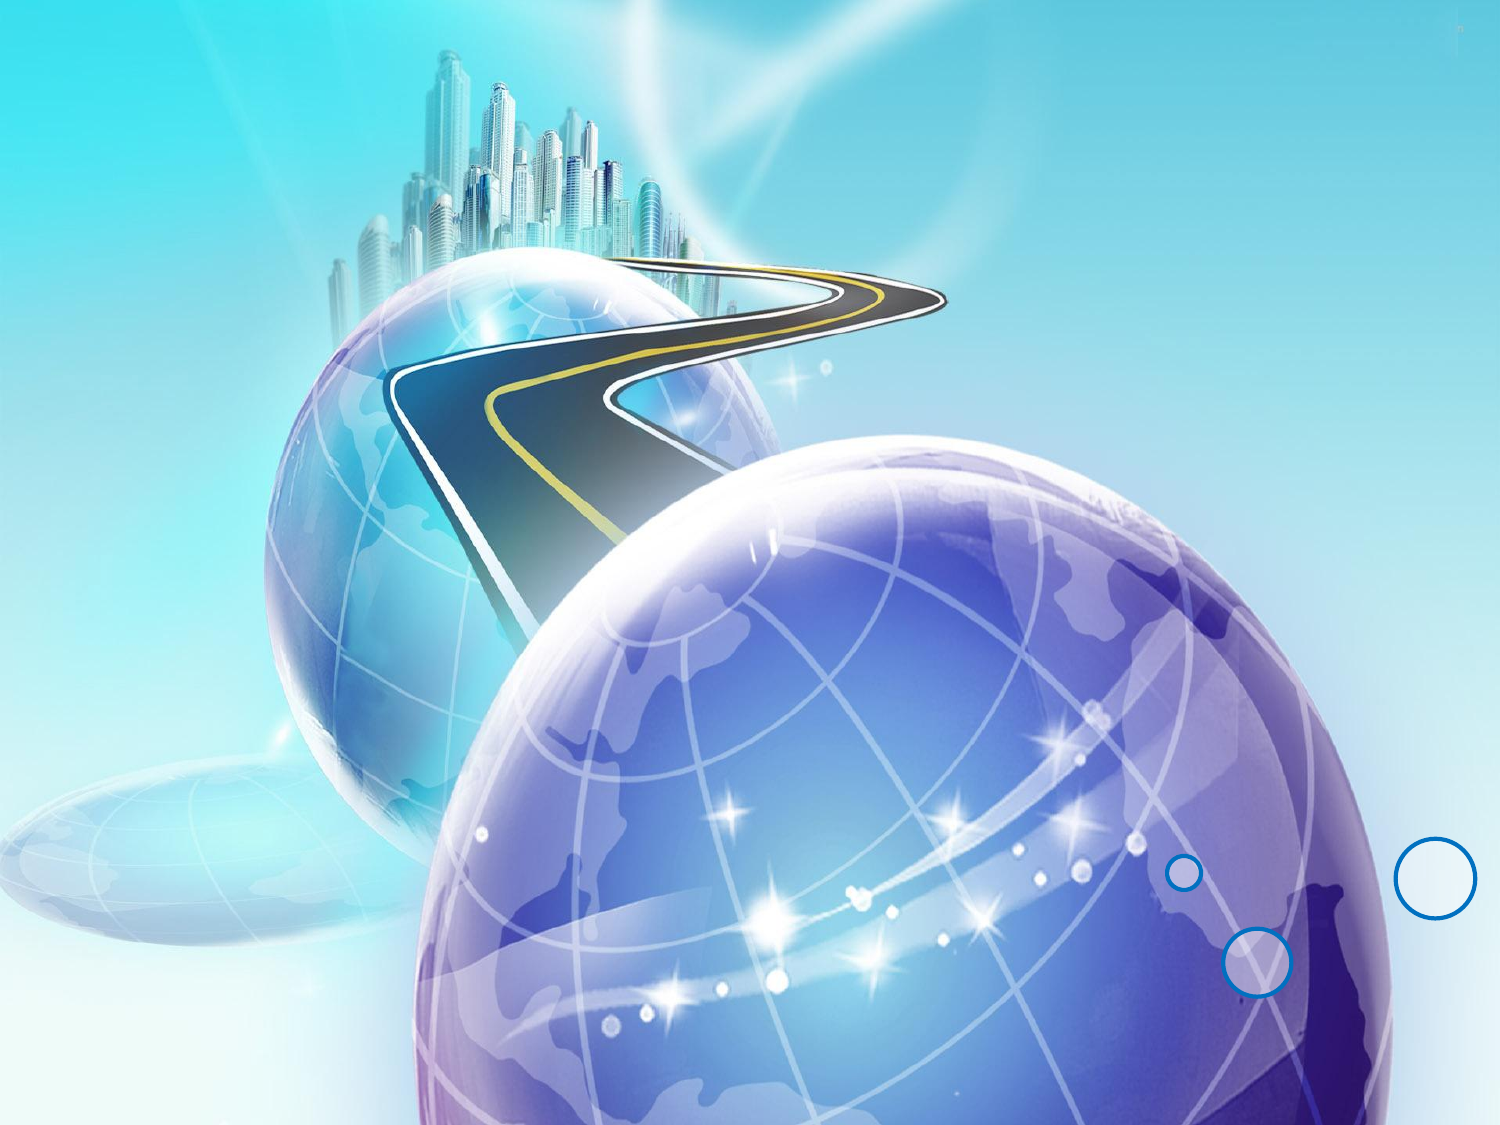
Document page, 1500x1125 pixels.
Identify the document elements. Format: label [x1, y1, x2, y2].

text_box [1225, 759, 1408, 1068]
picture [0, 0, 1500, 1125]
